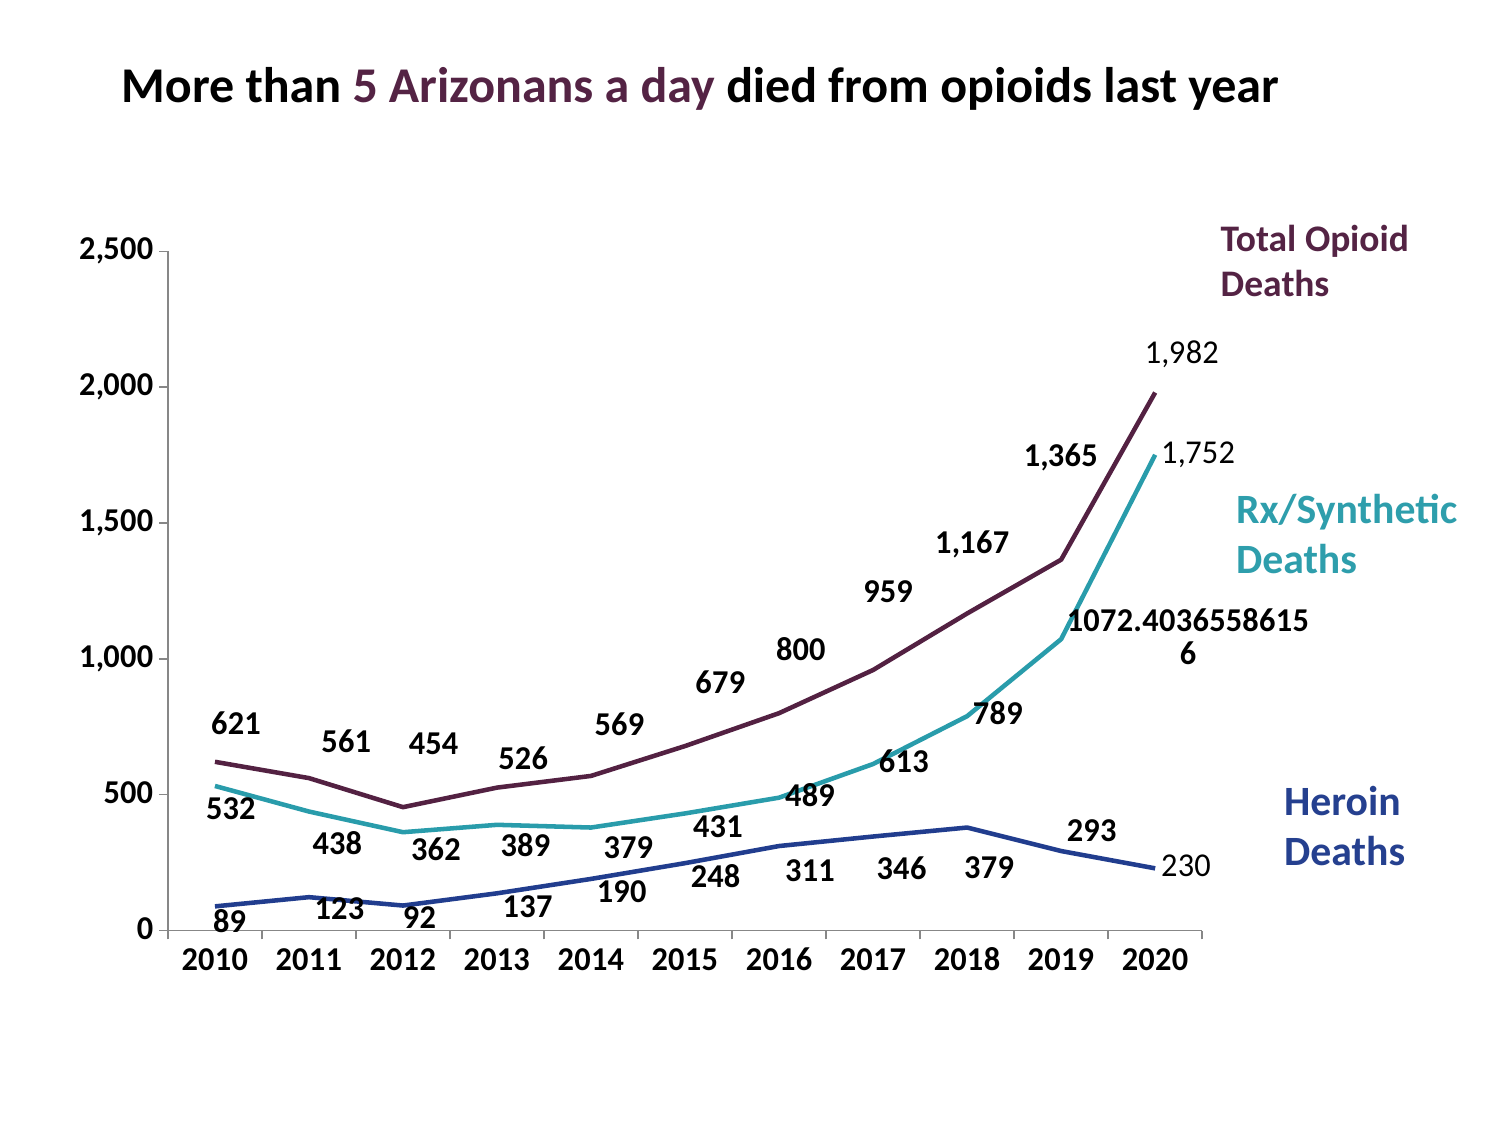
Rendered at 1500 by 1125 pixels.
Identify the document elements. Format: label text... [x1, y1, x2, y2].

text_box More than 5 Arizonans a day died from opioids last year [106, 45, 1500, 121]
text_box Heroin Deaths [1315, 766, 1496, 919]
chart [78, 224, 1311, 1023]
text_box Rx/Synthetic Deaths [1315, 474, 1479, 624]
text_box Total Opioid Deaths [1205, 206, 1463, 358]
